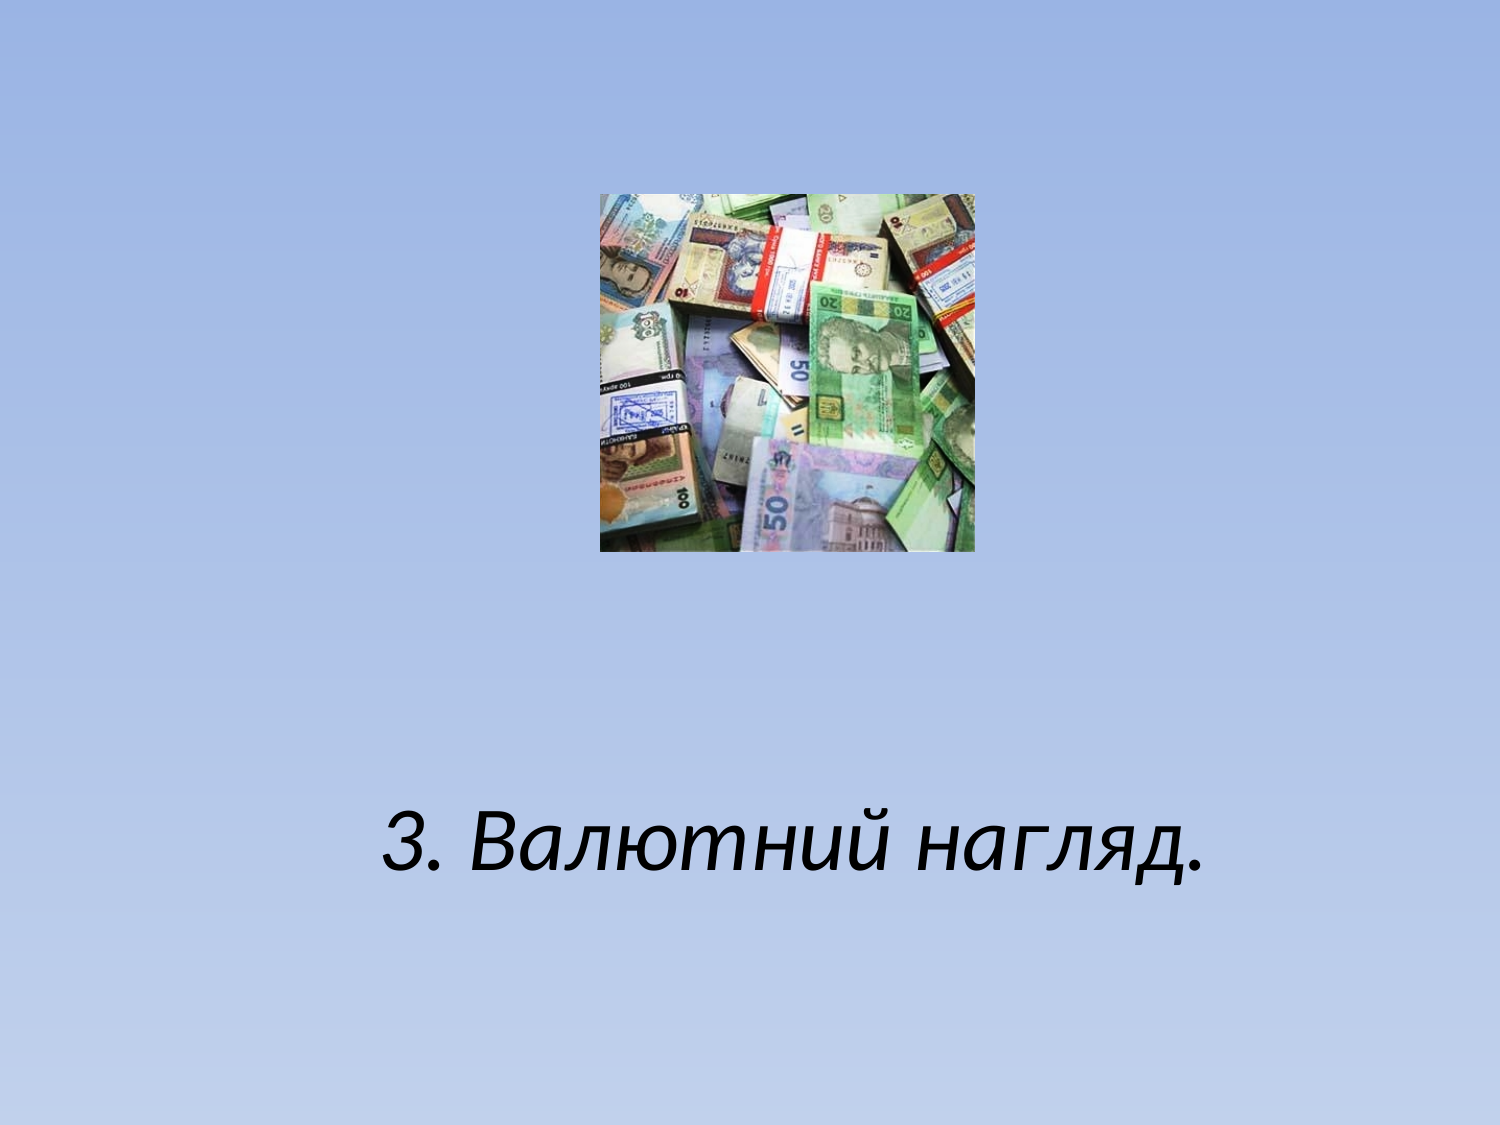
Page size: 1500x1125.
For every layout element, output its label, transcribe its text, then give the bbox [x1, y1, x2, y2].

title 3. Валютний нагляд. [76, 739, 1427, 928]
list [600, 194, 975, 553]
